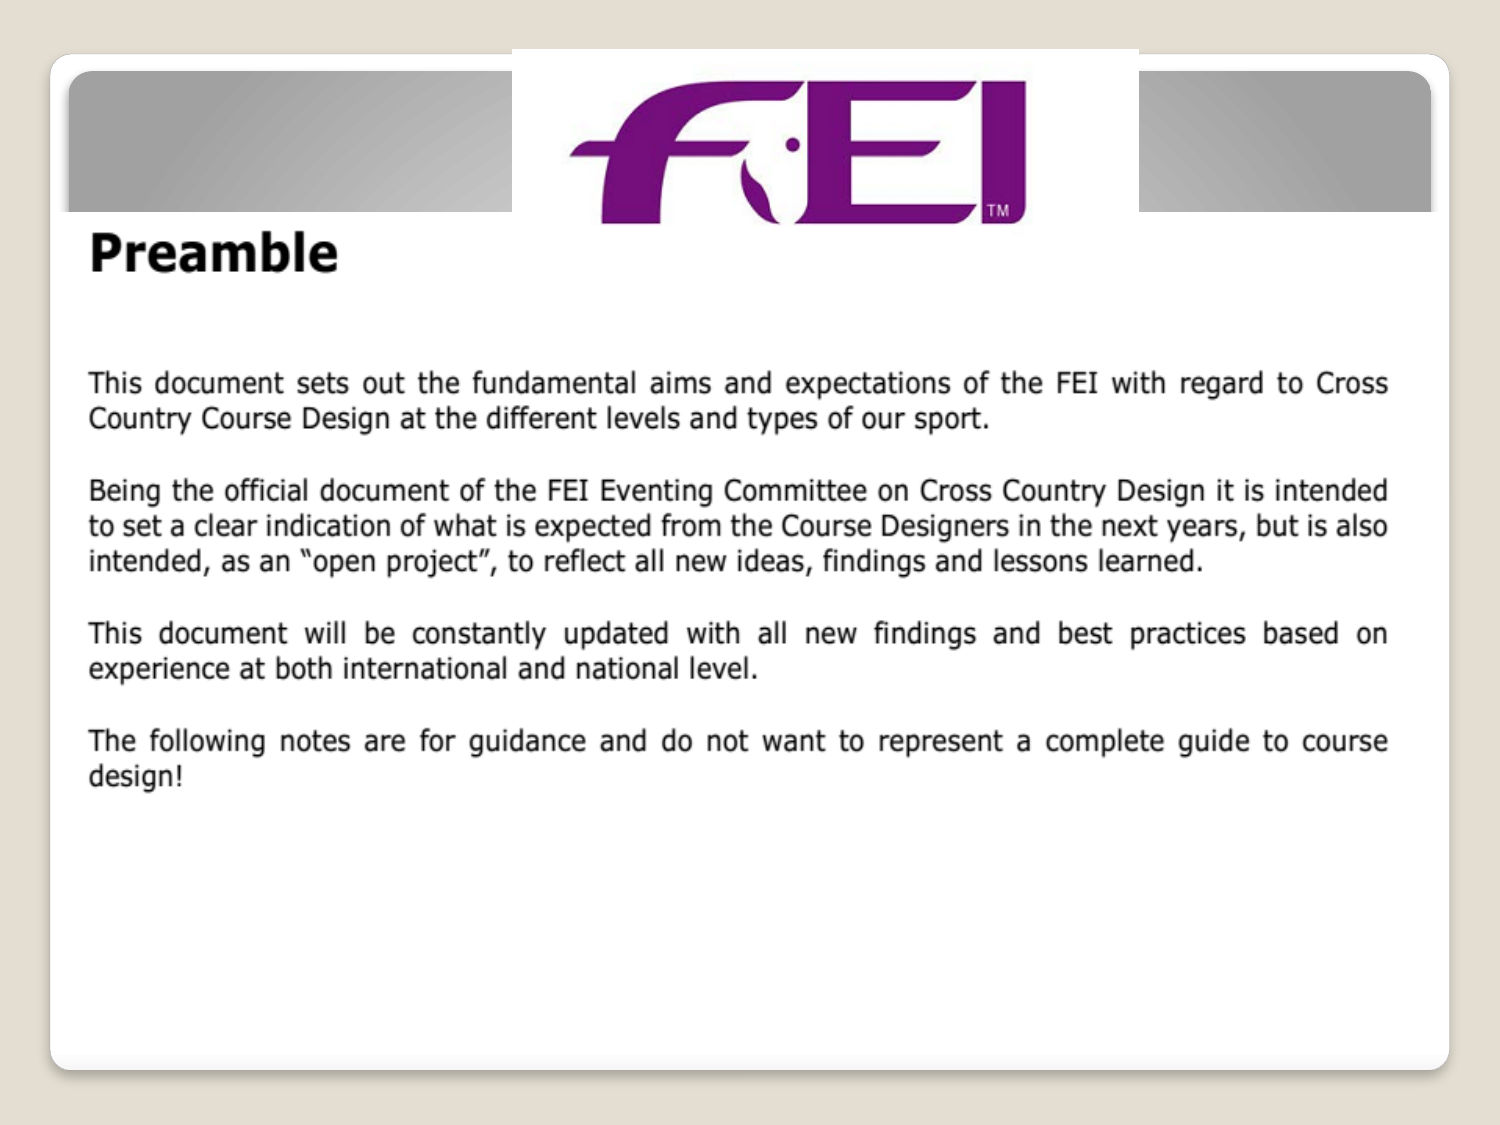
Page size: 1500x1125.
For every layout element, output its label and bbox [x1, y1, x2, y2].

picture [57, 49, 1443, 843]
